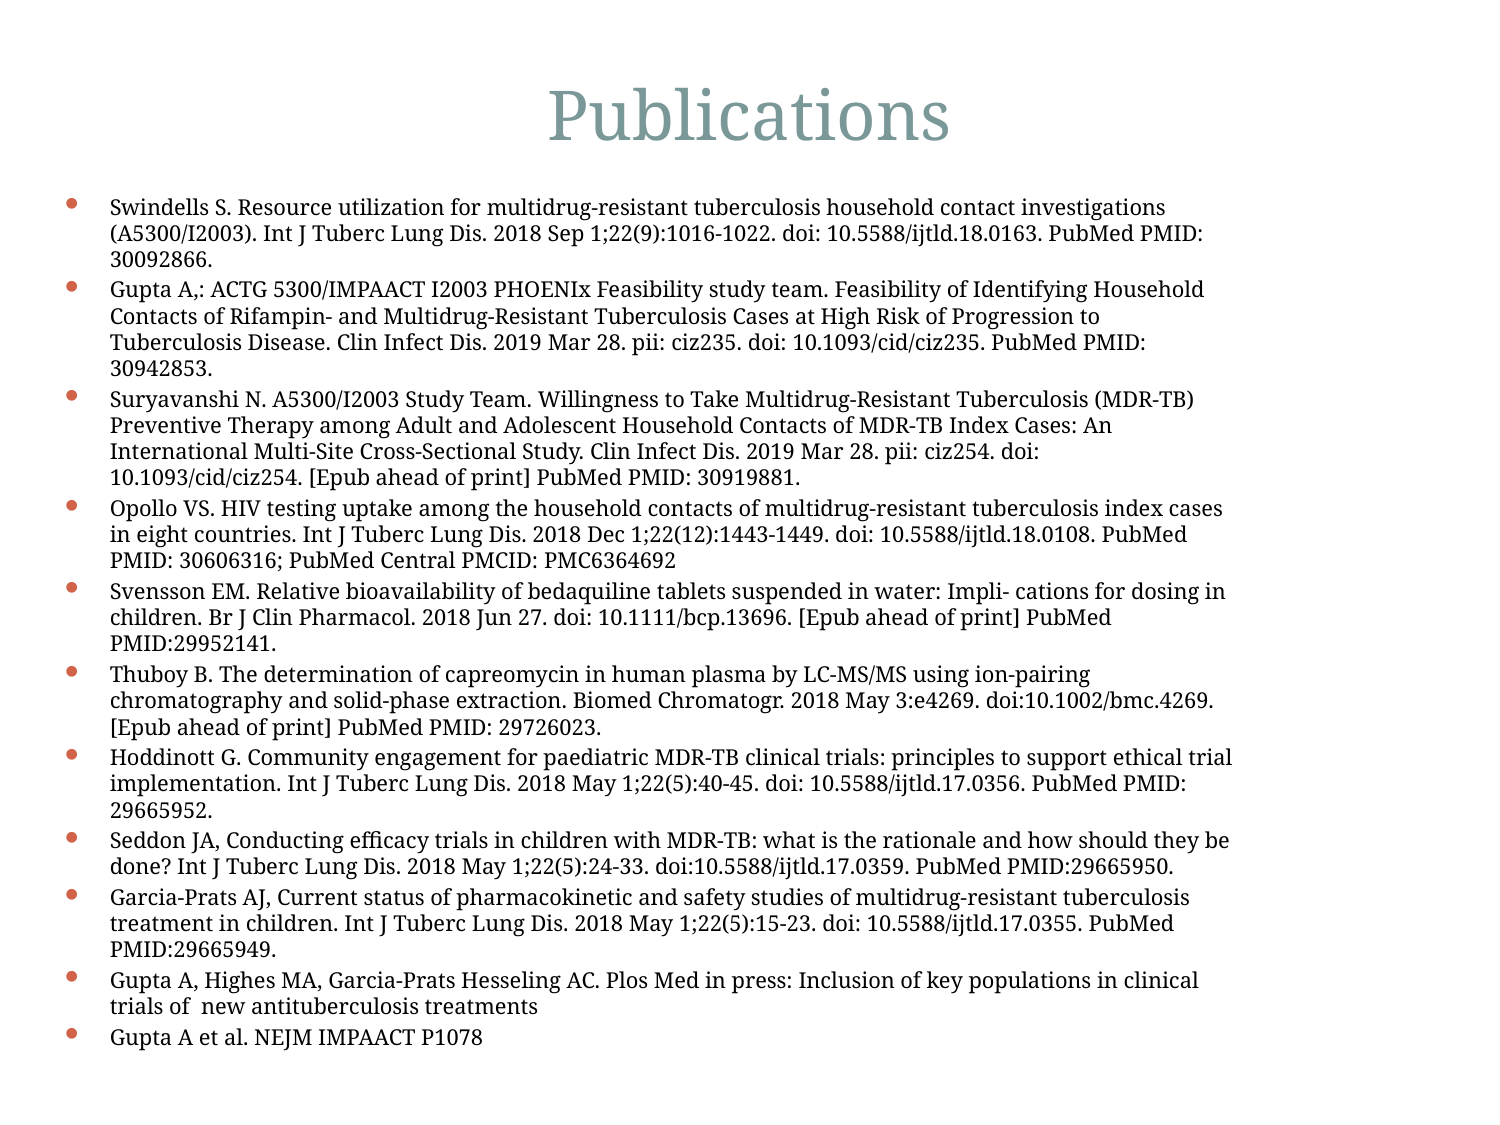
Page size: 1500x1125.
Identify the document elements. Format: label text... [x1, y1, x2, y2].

list Swindells S. Resource utilization for multidrug-resistant tuberculosis household contact investigations (A5300/I2003). Int J Tuberc Lung Dis. 2018 Sep 1;22(9):1016-1022. doi: 10.5588/ijtld.18.0163. PubMed PMID: 30092866. Gupta A,: ACTG 5300/IMPAACT I2003 PHOENIx Feasibility study team. Feasibility of Identifying Household Contacts of Rifampin- and Multidrug-Resistant Tuberculosis Cases at High Risk of Progression to Tuberculosis Disease. Clin Infect Dis. 2019 Mar 28. pii: ciz235. doi: 10.1093/cid/ciz235. PubMed PMID: 30942853. Suryavanshi N. A5300/I2003 Study Team. Willingness to Take Multidrug-Resistant Tuberculosis (MDR-TB) Preventive Therapy among Adult and Adolescent Household Contacts of MDR-TB Index Cases: An International Multi-Site Cross-Sectional Study. Clin Infect Dis. 2019 Mar 28. pii: ciz254. doi: 10.1093/cid/ciz254. [Epub ahead of print] PubMed PMID: 30919881. Opollo VS. HIV testing uptake among the household contacts of multidrug-resistant tuberculosis index cases in eight countries. Int J Tuberc Lung Dis. 2018 Dec 1;22(12):1443-1449. doi: 10.5588/ijtld.18.0108. PubMed PMID: 30606316; PubMed Central PMCID: PMC6364692 Svensson EM. Relative bioavailability of bedaquiline tablets suspended in water: Impli- cations for dosing in children. Br J Clin Pharmacol. 2018 Jun 27. doi: 10.1111/bcp.13696. [Epub ahead of print] PubMed PMID:29952141. Thuboy B. The determination of capreomycin in human plasma by LC-MS/MS using ion-pairing chromatography and solid-phase extraction. Biomed Chromatogr. 2018 May 3:e4269. doi:10.1002/bmc.4269. [Epub ahead of print] PubMed PMID: 29726023. Hoddinott G. Community engagement for paediatric MDR-TB clinical trials: principles to support ethical trial implementation. Int J Tuberc Lung Dis. 2018 May 1;22(5):40-45. doi: 10.5588/ijtld.17.0356. PubMed PMID: 29665952. Seddon JA, Conducting efficacy trials in children with MDR-TB: what is the rationale and how should they be done? Int J Tuberc Lung Dis. 2018 May 1;22(5):24-33. doi:10.5588/ijtld.17.0359. PubMed PMID:29665950. Garcia-Prats AJ, Current status of pharmacokinetic and safety studies of multidrug-resistant tuberculosis treatment in children. Int J Tuberc Lung Dis. 2018 May 1;22(5):15-23. doi: 10.5588/ijtld.17.0355. PubMed PMID:29665949. Gupta A, Highes MA, Garcia-Prats Hesseling AC. Plos Med in press: Inclusion of key populations in clinical trials of new antituberculosis treatments Gupta A et al. NEJM IMPAACT P1078 [50, 155, 1253, 1045]
title Publications [49, 37, 1450, 162]
